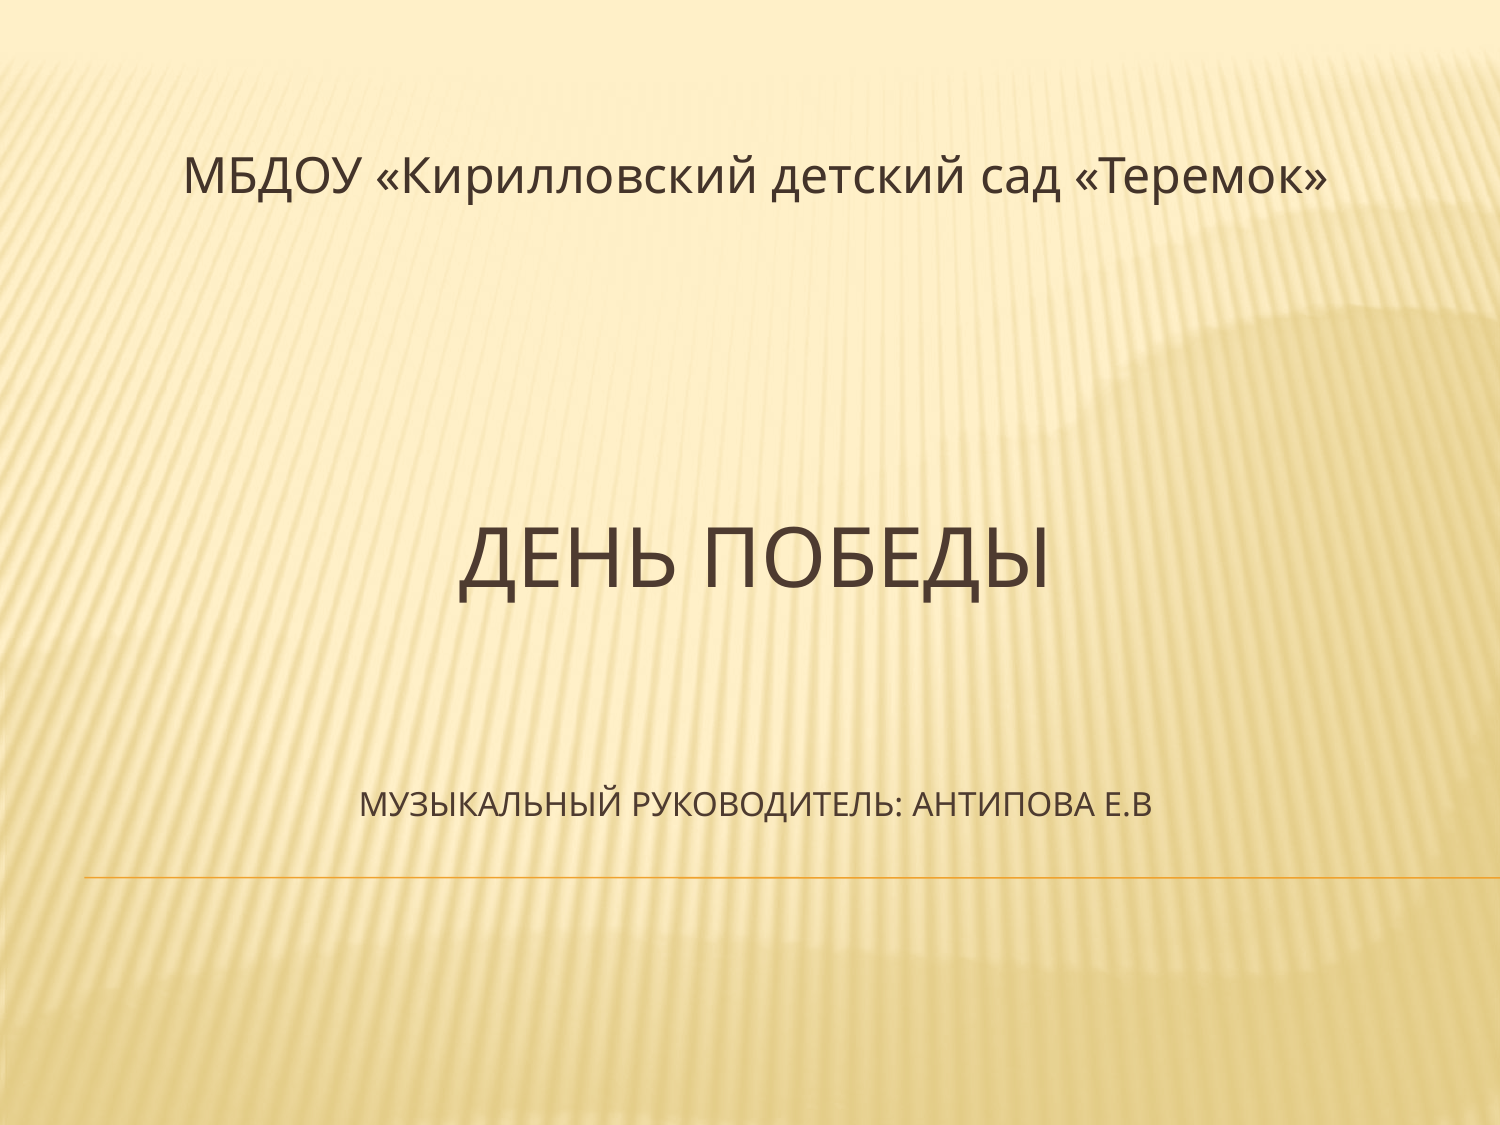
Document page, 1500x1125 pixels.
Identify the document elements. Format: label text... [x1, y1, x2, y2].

title День Победы Музыкальный руководитель: Антипова Е.В [62, 316, 1450, 1032]
subtitle МБДОУ «Кирилловский детский сад «Теремок» [62, 82, 1450, 211]
